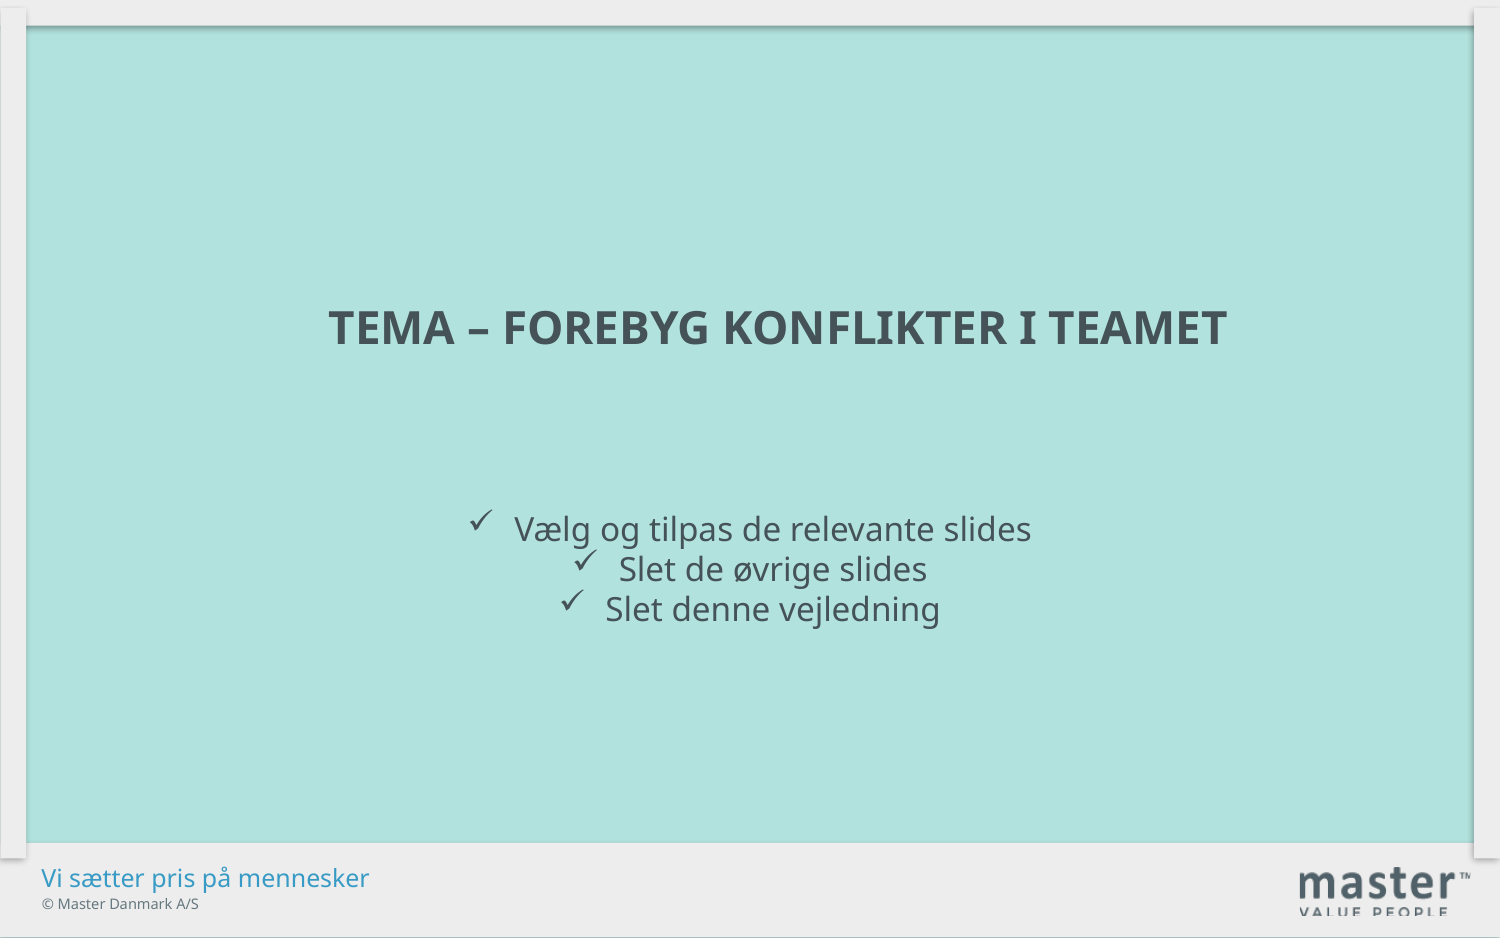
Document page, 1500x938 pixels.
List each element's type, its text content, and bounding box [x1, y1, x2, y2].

subtitle Vælg og tilpas de relevante slides Slet de øvrige slides Slet denne vejledning [225, 500, 1275, 789]
list tema – forebyg konflikter i teamet [276, 291, 1281, 422]
